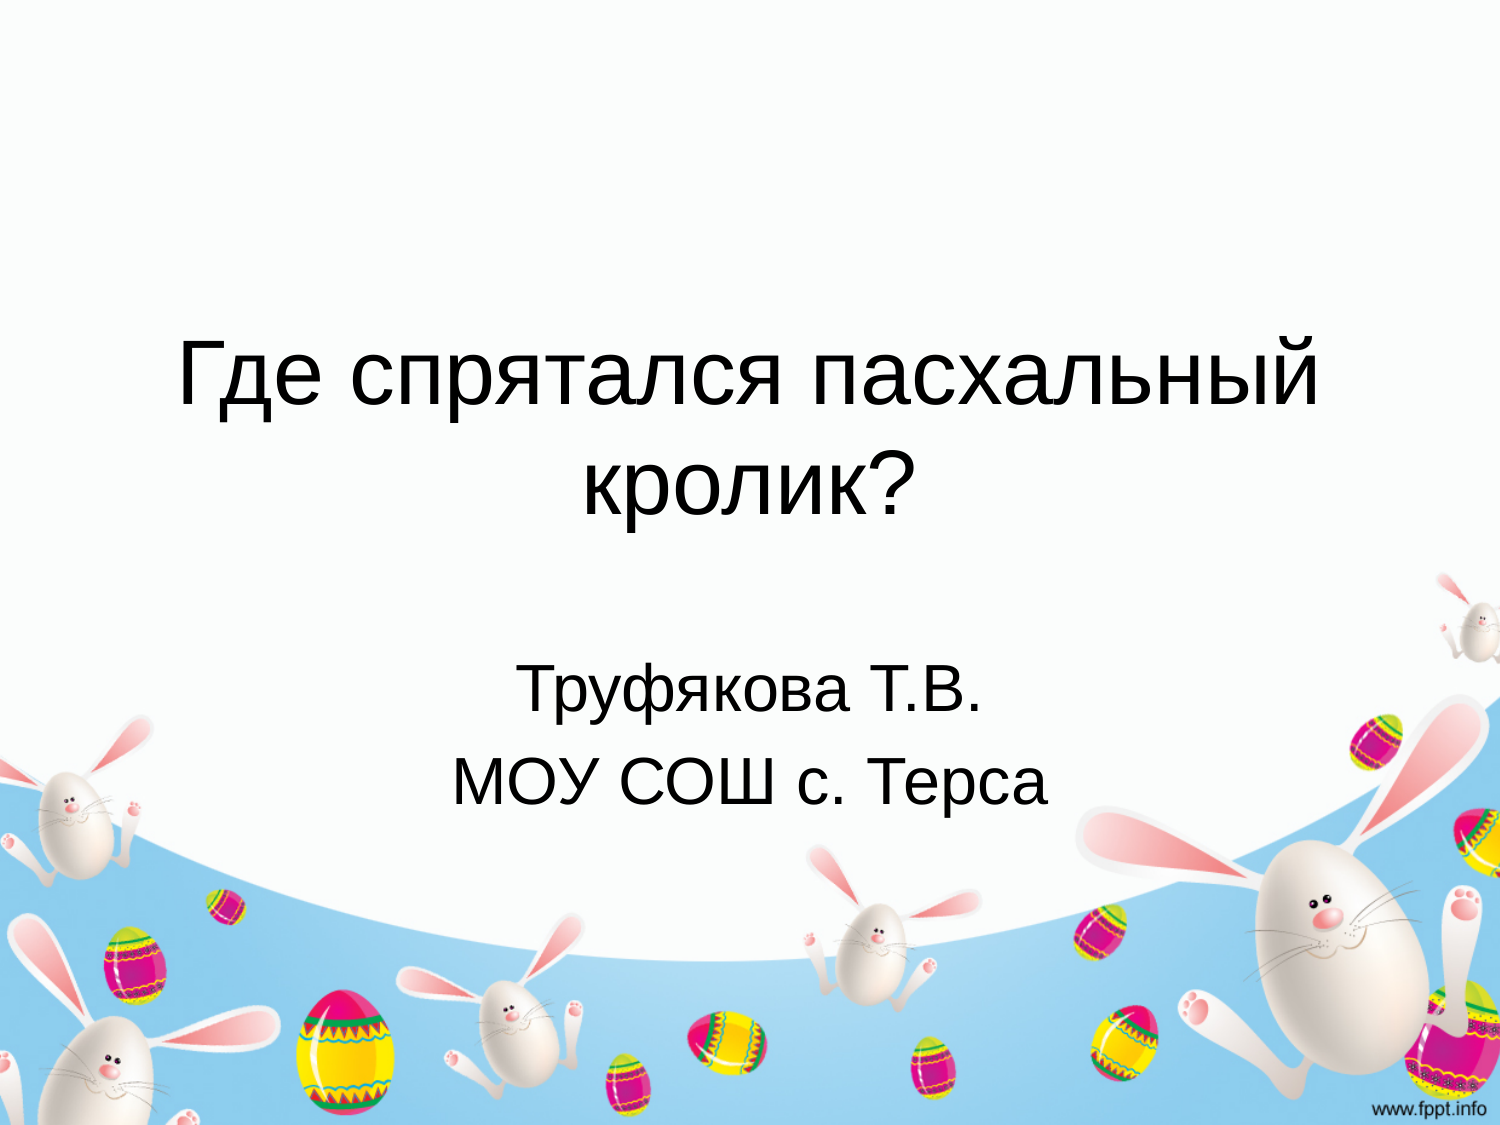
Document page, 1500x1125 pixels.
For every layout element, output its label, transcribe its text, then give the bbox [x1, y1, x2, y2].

picture [0, 0, 1500, 1125]
title Где спрятался пасхальный кролик? [111, 302, 1388, 544]
subtitle Труфякова Т.В. МОУ СОШ с. Терса [224, 637, 1276, 926]
